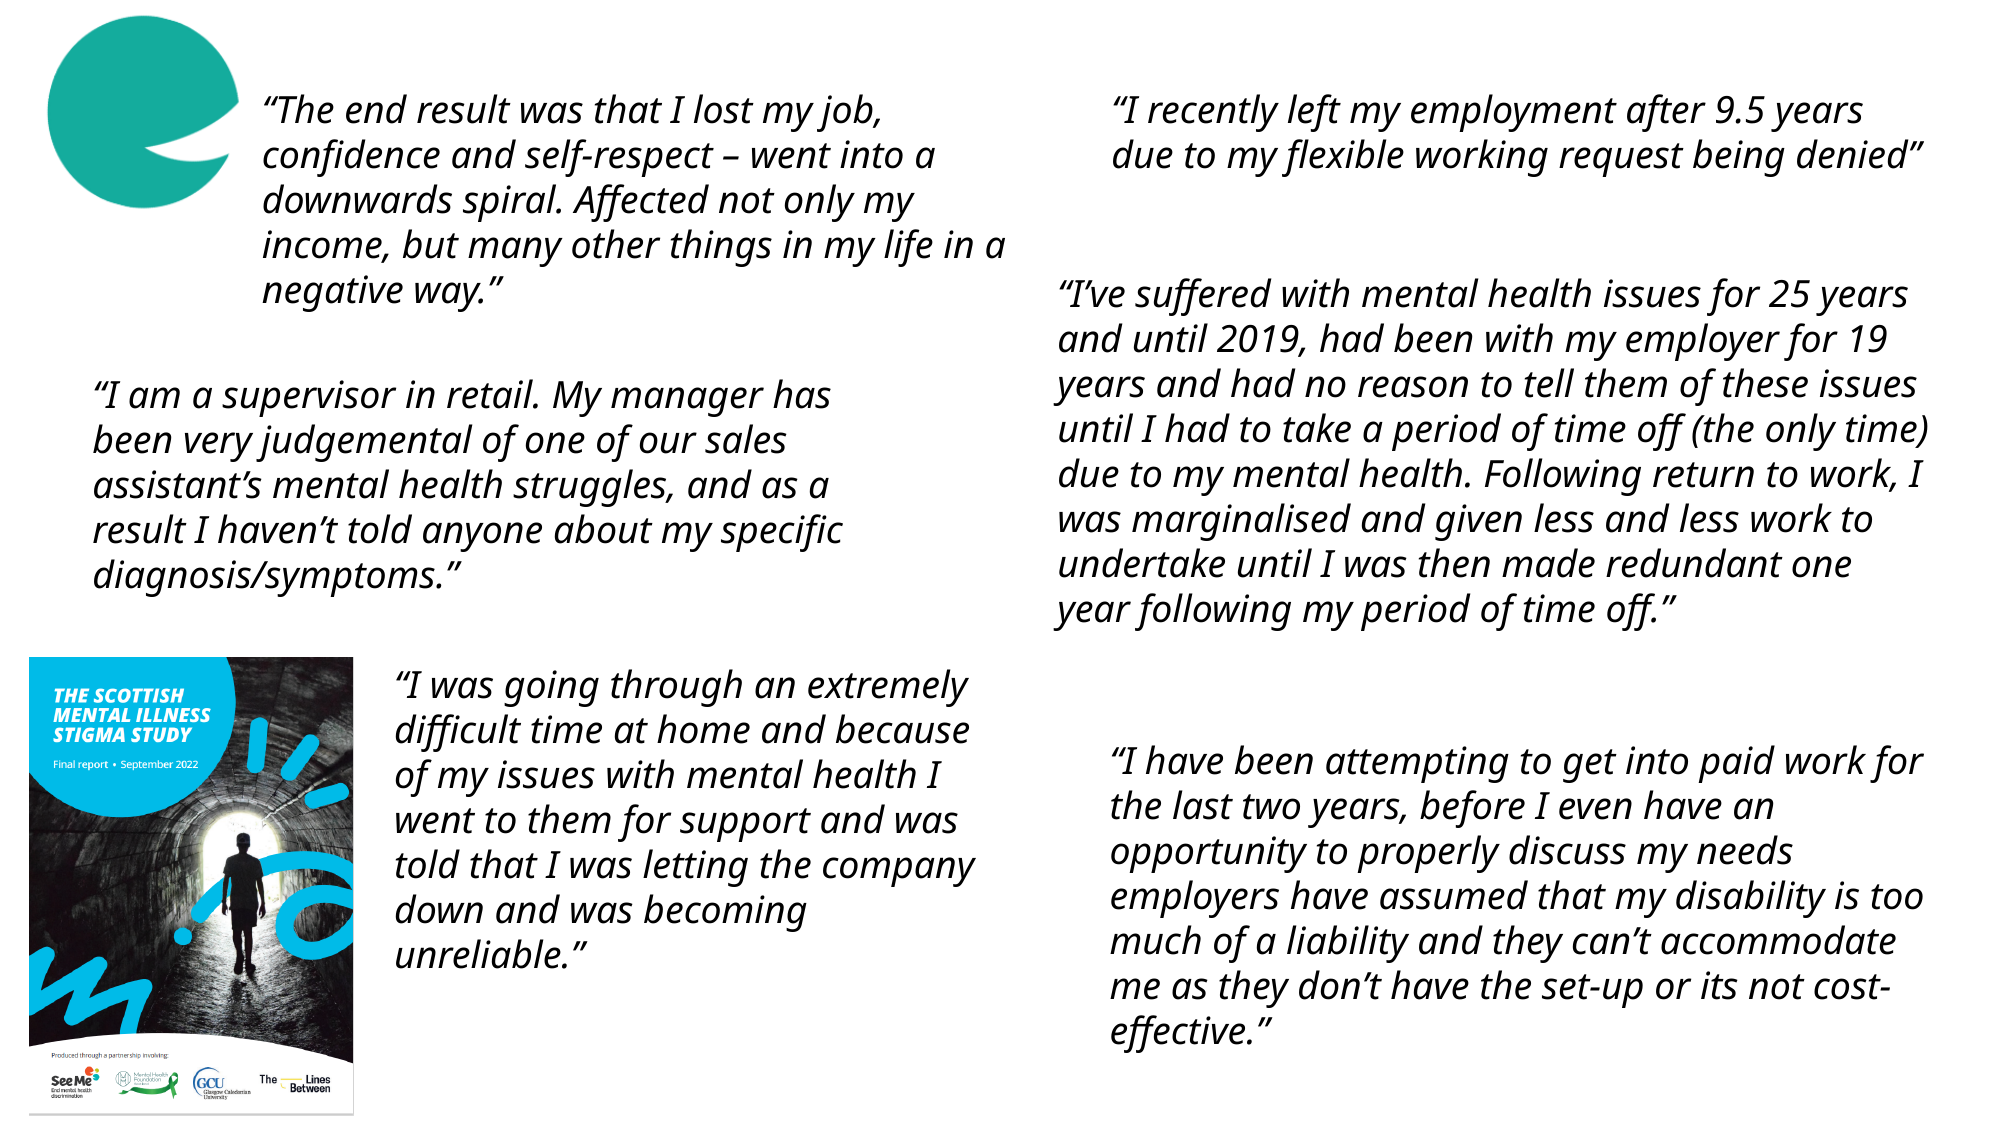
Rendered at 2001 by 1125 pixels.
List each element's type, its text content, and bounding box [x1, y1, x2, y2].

text_box “I have been attempting to get into paid work for the last two years, before I even have an opportunity to properly discuss my needs employers have assumed that my disability is too much of a liability and they can’t accommodate me as they don’t have the set-up or its not cost-effective.” [1094, 730, 1945, 948]
picture [0, 0, 2001, 1125]
text_box “I was going through an extremely difficult time at home and because of my issues with mental health I went to them for support and was told that I was letting the company down and was becoming unreliable.” [379, 653, 1023, 984]
text_box “I am a supervisor in retail. My manager has been very judgemental of one of our sales assistant’s mental health struggles, and as a result I haven’t told anyone about my specific diagnosis/symptoms.” [77, 363, 928, 581]
text_box “I recently left my employment after 9.5 years due to my flexible working request being denied” [1096, 78, 1947, 230]
text_box “The end result was that I lost my job, confidence and self-respect – went into a downwards spiral. Affected not only my income, but many other things in my life in a negative way.” [247, 78, 1023, 296]
text_box “I’ve suffered with mental health issues for 25 years and until 2019, had been with my employer for 19 years and had no reason to tell them of these issues until I had to take a period of time off (the only time) due to my mental health. Following return to work, I was marginalised and given less and less work to undertake until I was then made redundant one year following my period of time off.” [1042, 262, 1947, 480]
